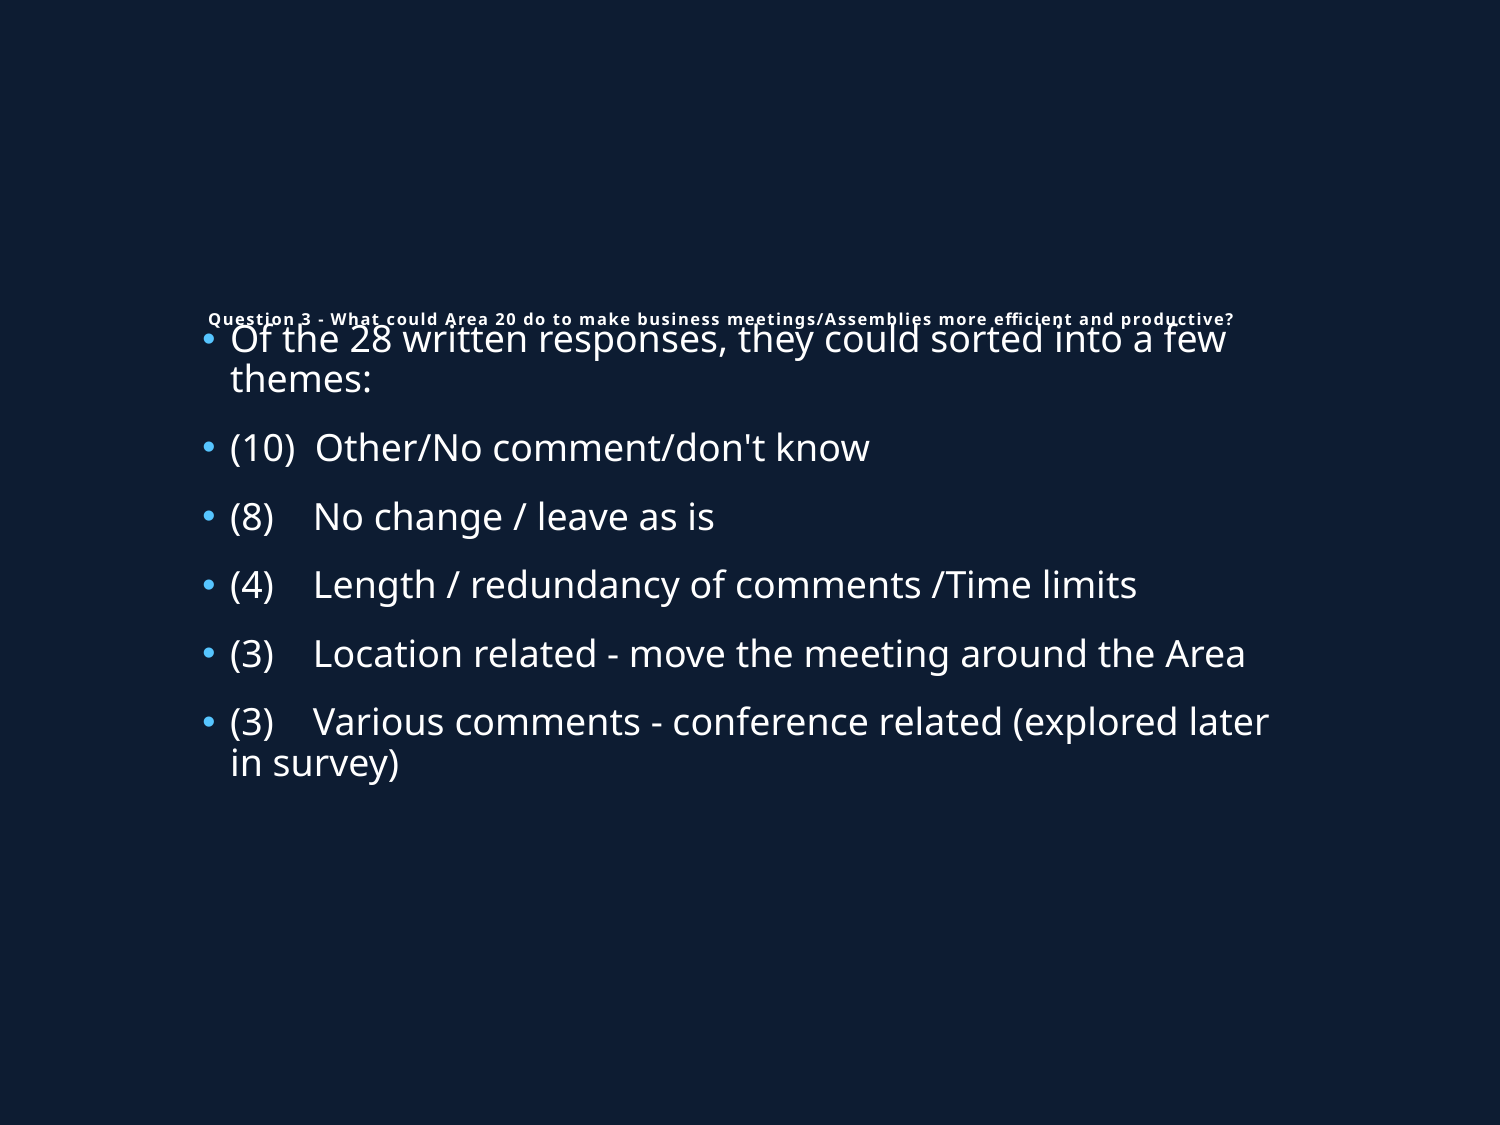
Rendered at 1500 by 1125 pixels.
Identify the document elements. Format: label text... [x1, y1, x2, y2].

title Question 3 - What could Area 20 do to make business meetings/Assemblies more efficient and productive? [187, 140, 1313, 357]
list Of the 28 written responses, they could sorted into a few themes: (10) Other/No comment/don't know (8) No change / leave as is (4) Length / redundancy of comments /Time limits (3) Location related - move the meeting around the Area (3) Various comments - conference related (explored later in survey) [187, 312, 1312, 988]
